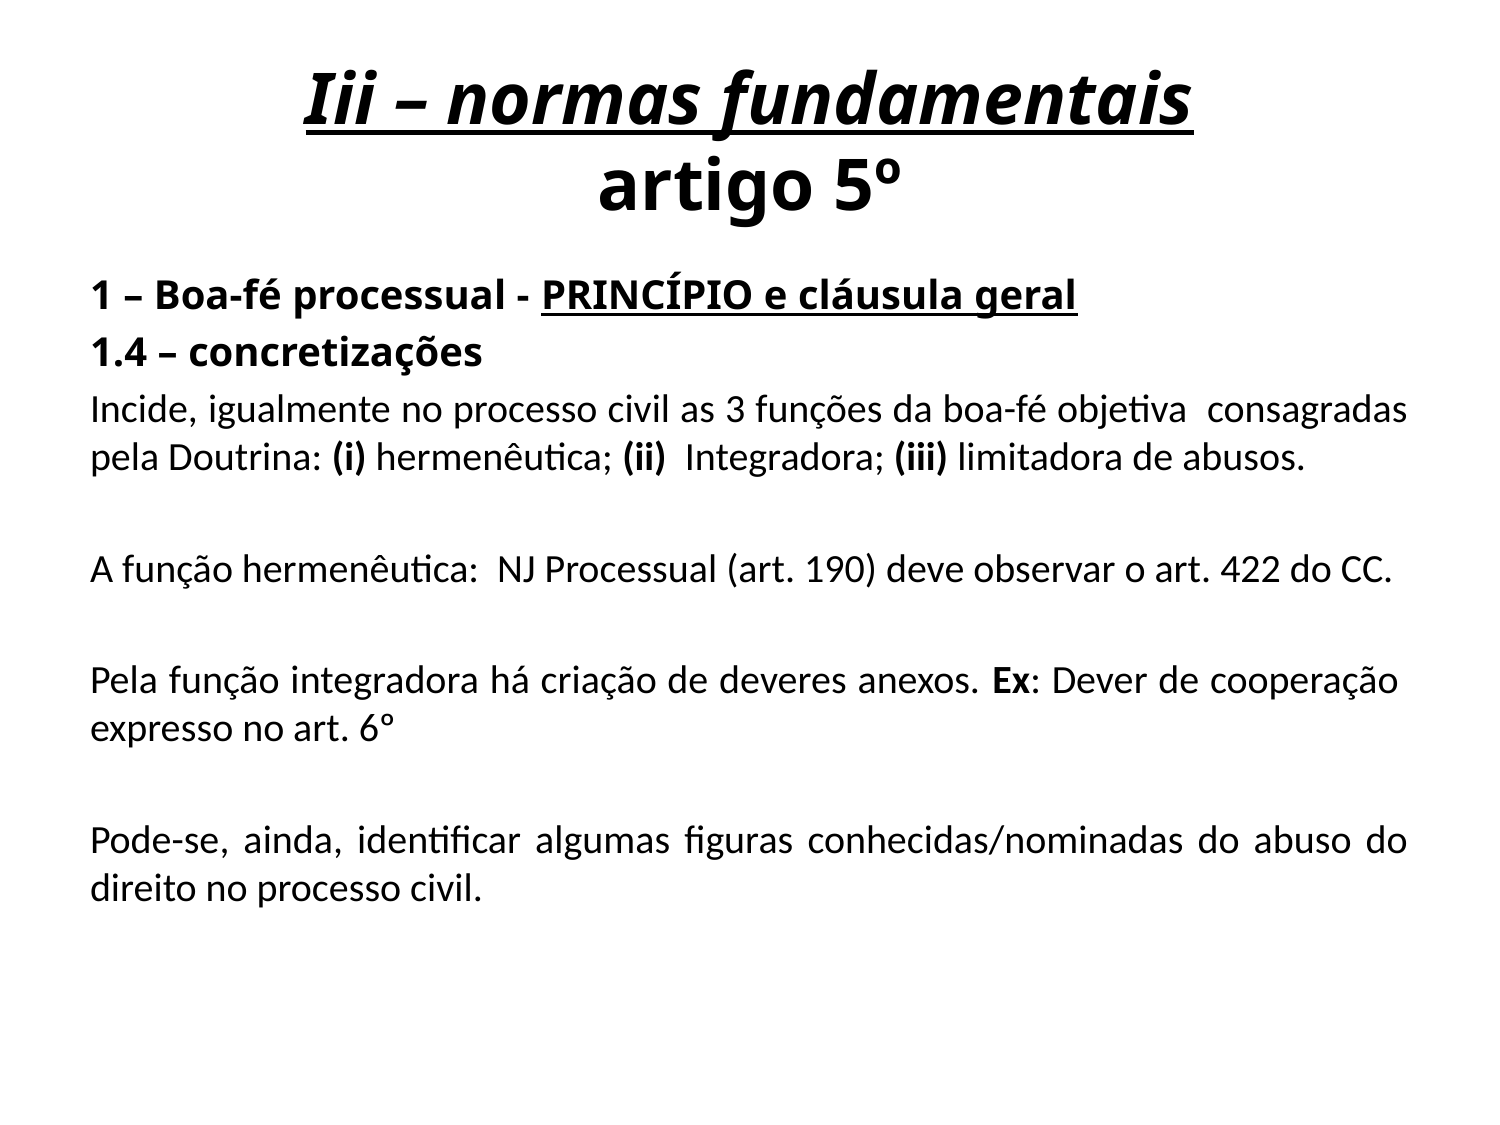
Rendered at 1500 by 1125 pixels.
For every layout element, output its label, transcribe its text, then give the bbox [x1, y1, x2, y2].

list 1 – Boa-fé processual - PRINCÍPIO e cláusula geral 1.4 – concretizações Incide, igualmente no processo civil as 3 funções da boa-fé objetiva consagradas pela Doutrina: (i) hermenêutica; (ii) Integradora; (iii) limitadora de abusos. A função hermenêutica: NJ Processual (art. 190) deve observar o art. 422 do CC. Pela função integradora há criação de deveres anexos. Ex: Dever de cooperação expresso no art. 6º Pode-se, ainda, identificar algumas figuras conhecidas/nominadas do abuso do direito no processo civil. [75, 262, 1425, 1005]
title Iii – normas fundamentais artigo 5º [75, 45, 1425, 233]
